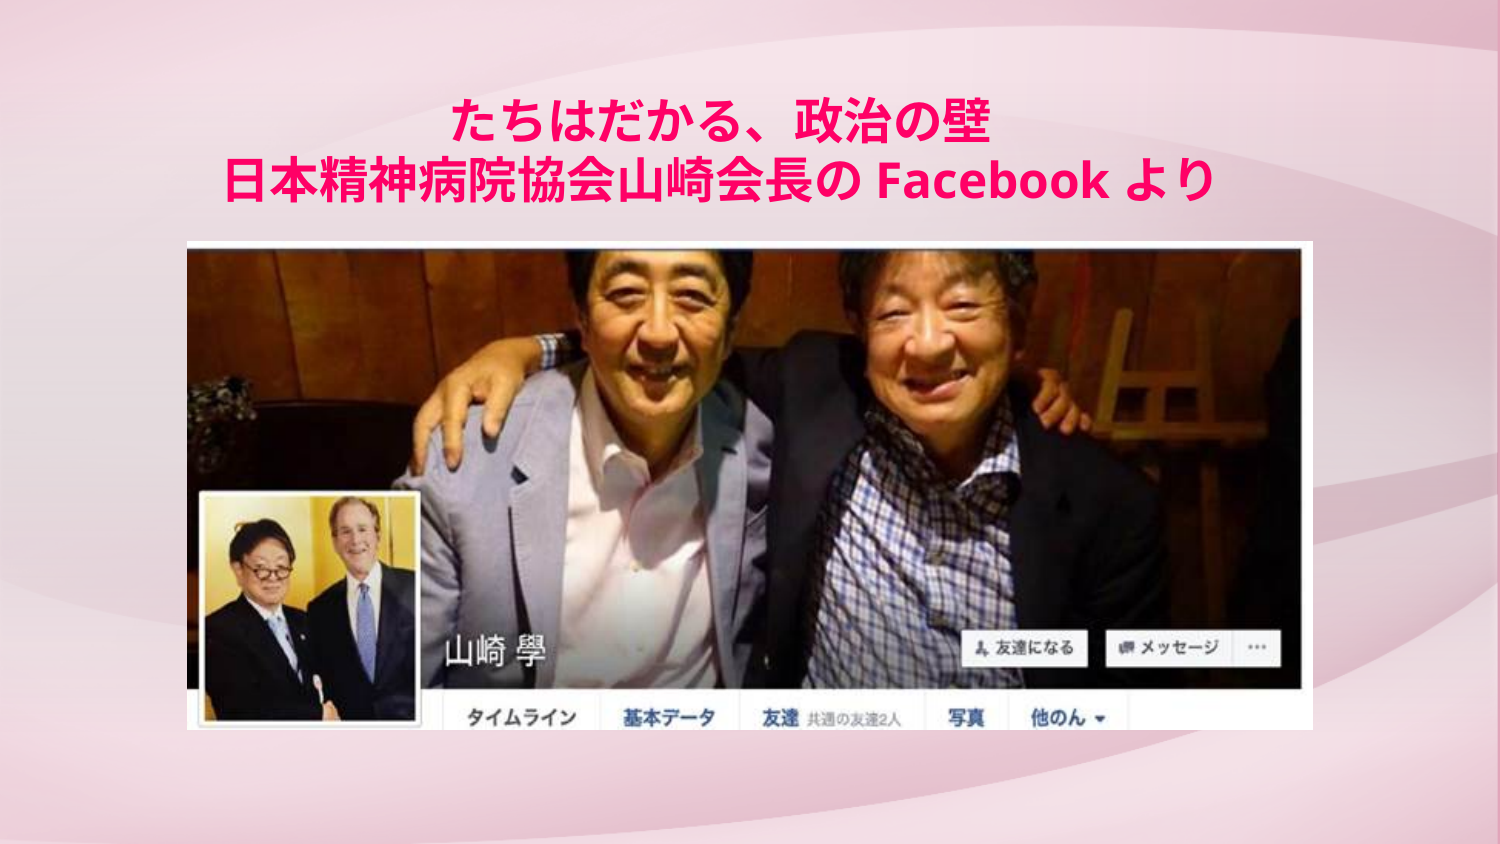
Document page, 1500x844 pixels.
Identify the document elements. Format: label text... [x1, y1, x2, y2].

picture [187, 240, 1313, 730]
title たちはだかる、政治の壁 日本精神病院協会山崎会長のFacebookより [187, 22, 1254, 216]
